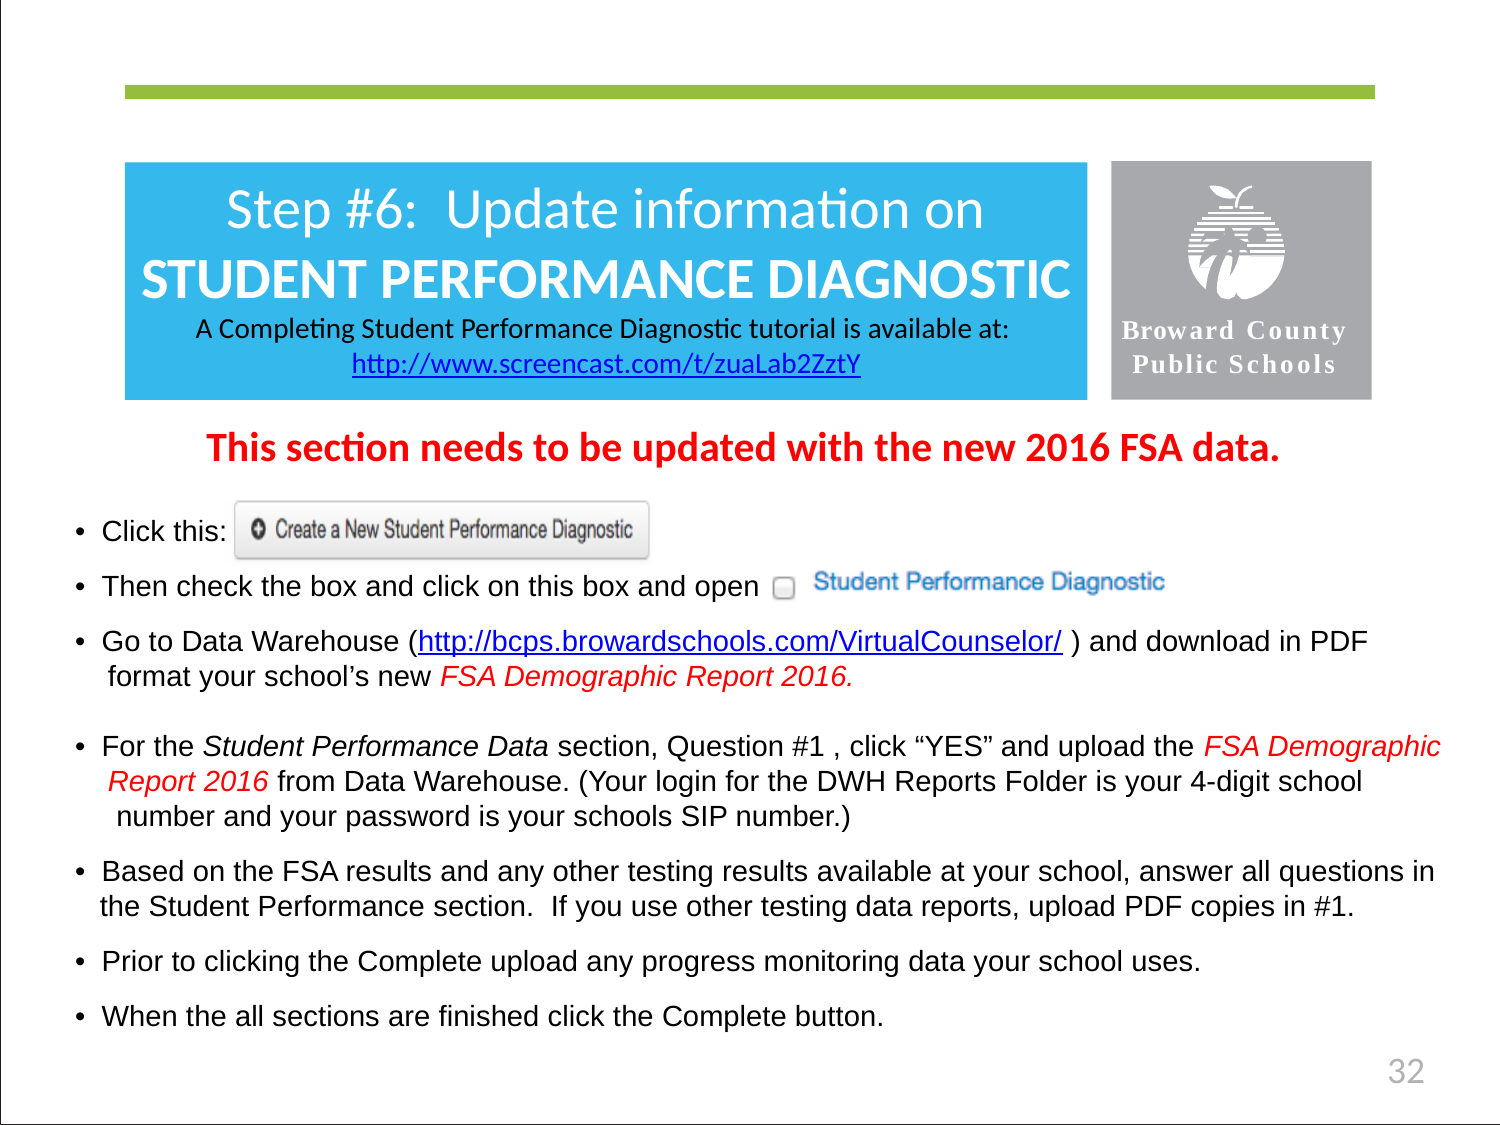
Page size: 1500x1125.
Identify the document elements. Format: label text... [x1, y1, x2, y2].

text_box [1216, 255, 1285, 300]
text_box [1188, 255, 1218, 289]
slide_number 32 [1080, 1046, 1425, 1103]
text_box [1191, 233, 1206, 237]
text_box [1234, 185, 1253, 208]
text_box • Click this: • Then check the box and click on this box and open: • Go to Data Warehouse (http://bcps.browardschools.com/VirtualCounselor/ ) and download in PDF format your school’s new FSA Demographic Report 2016. • For the Student Performance Data section, Question #1 , click “YES” and upload the FSA Demographic Report 2016 from Data Warehouse. (Your login for the DWH Reports Folder is your 4-digit school number and your password is your schools SIP number.) • Based on the FSA results and any other testing results available at your school, answer all questions in the Student Performance section. If you use other testing data reports, upload PDF copies in #1. • Prior to clicking the Complete upload any progress monitoring data your school uses. • When the all sections are finished click the Complete button. [75, 512, 1475, 1072]
text_box [1209, 185, 1236, 199]
text_box [1202, 238, 1220, 242]
text_box [1266, 233, 1282, 237]
picture [224, 499, 655, 567]
text_box [1188, 244, 1210, 248]
text_box [125, 84, 1375, 100]
text_box This section needs to be updated with the new 2016 FSA data. [124, 412, 1363, 478]
text_box [0, 0, 1500, 1125]
text_box Broward County Public Schools [1119, 311, 1353, 379]
picture [762, 562, 1187, 613]
text_box [1187, 249, 1205, 253]
text_box [1239, 238, 1249, 242]
text_box Step #6: Update information on STUDENT PERFORMANCE DIAGNOSTIC A Completing Student Performance Diagnostic tutorial is available at: http://www.screencast.com/t/zuaLab2ZztY [112, 162, 1100, 423]
text_box [1265, 238, 1283, 242]
text_box [1189, 238, 1202, 242]
text_box [1234, 233, 1249, 237]
